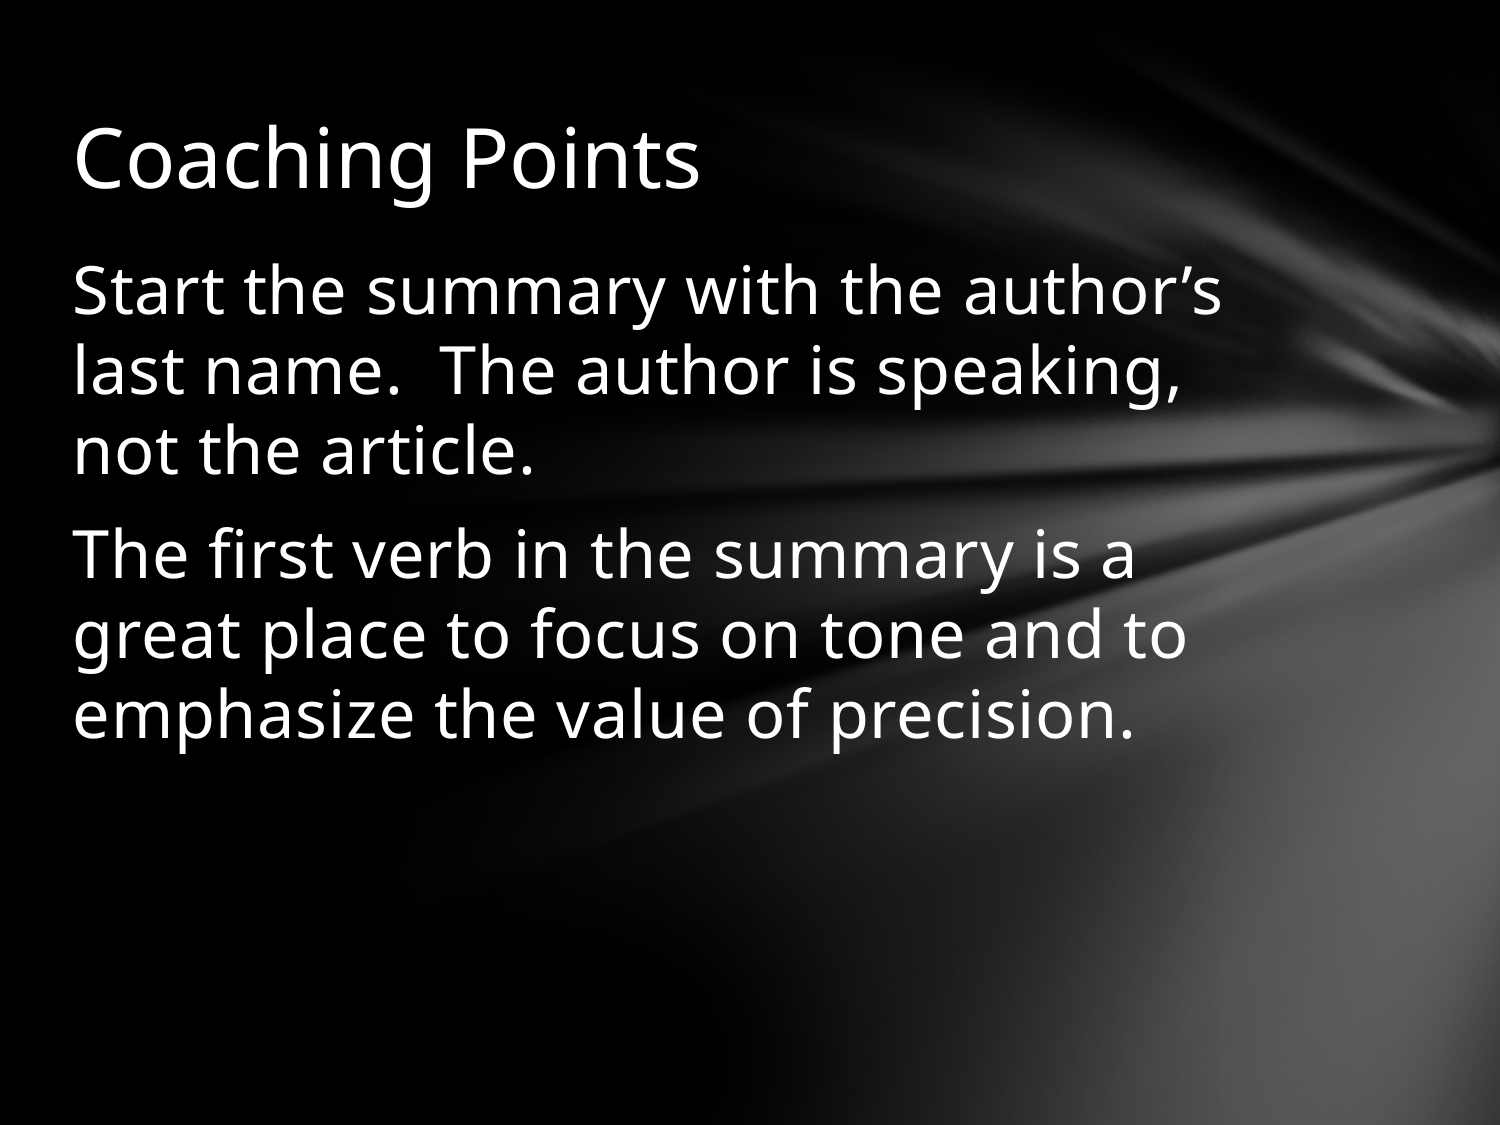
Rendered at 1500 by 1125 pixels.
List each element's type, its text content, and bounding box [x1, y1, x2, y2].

list Start the summary with the author’s last name. The author is speaking, not the article. The first verb in the summary is a great place to focus on tone and to emphasize the value of precision. [57, 239, 1318, 1015]
title Coaching Points [57, 37, 1318, 213]
